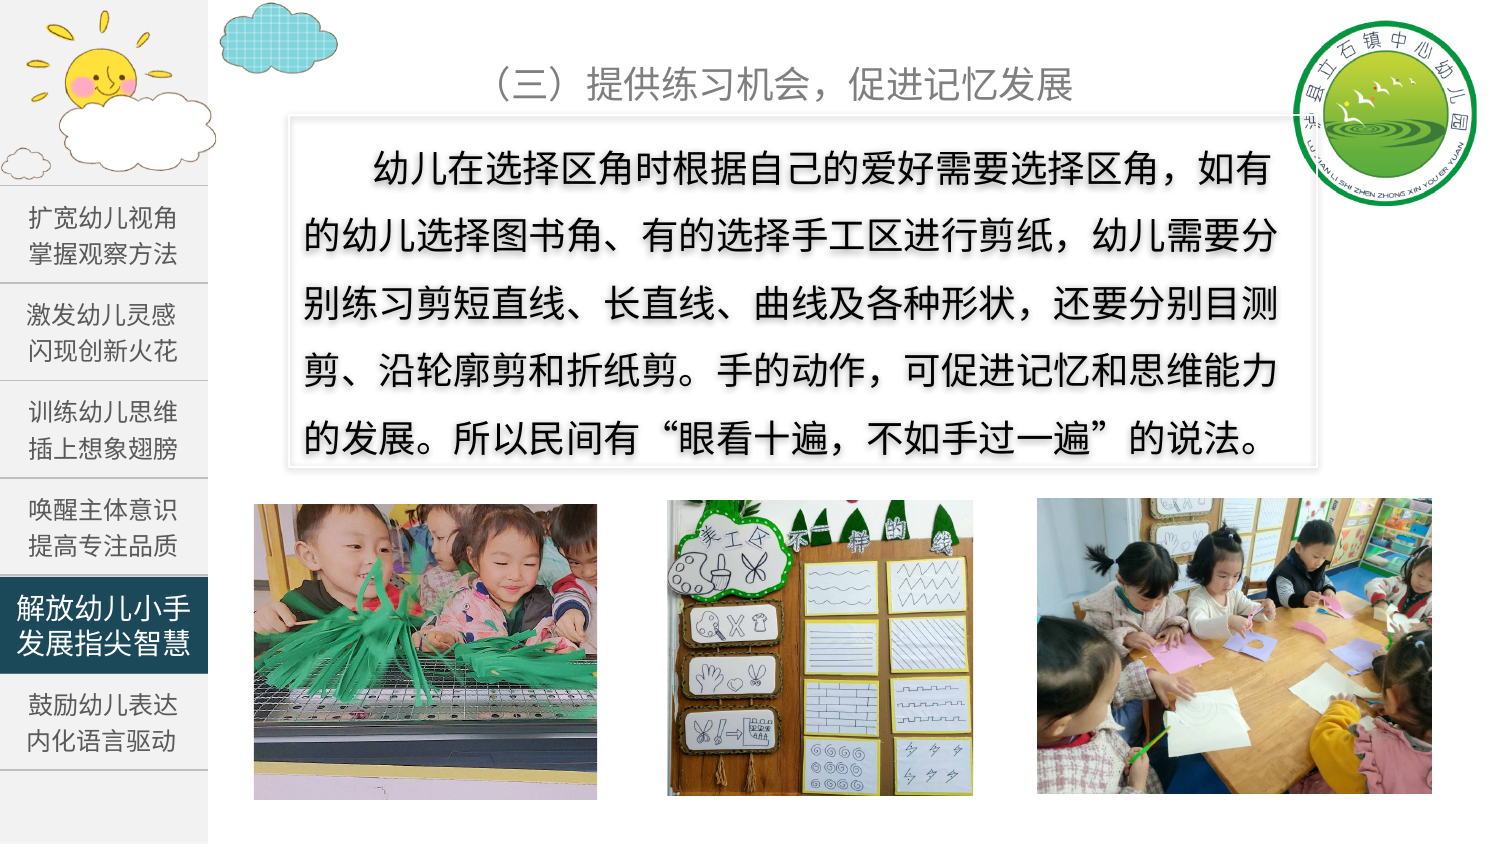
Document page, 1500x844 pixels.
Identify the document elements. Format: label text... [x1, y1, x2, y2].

table_cell 训练幼儿思维 插上想象翅膀 [0, 381, 208, 477]
text_box 幼儿在选择区角时根据自己的爱好需要选择区角，如有的幼儿选择图书角、有的选择手工区进行剪纸，幼儿需要分别练习剪短直线、长直线、曲线及各种形状，还要分别目测剪、沿轮廓剪和折纸剪。手的动作，可促进记忆和思维能力的发展。所以民间有“眼看十遍，不如手过一遍”的说法。 [288, 114, 1318, 468]
text_box 解放幼儿小手 发展指尖智慧 [0, 575, 210, 676]
picture [253, 504, 598, 800]
table_cell 鼓励幼儿表达 内化语言驱动 [0, 676, 208, 769]
text_box （三）提供练习机会，促进记忆发展 [419, 40, 1128, 112]
table_cell 唤醒主体意识 提高专注品质 [0, 479, 208, 574]
picture [1293, 20, 1477, 206]
picture [1, 2, 372, 180]
picture [1037, 498, 1432, 795]
picture [666, 500, 974, 796]
table_cell 激发幼儿灵感 闪现创新火花 [0, 284, 208, 380]
table_header 扩宽幼儿视角 掌握观察方法 [0, 186, 208, 282]
